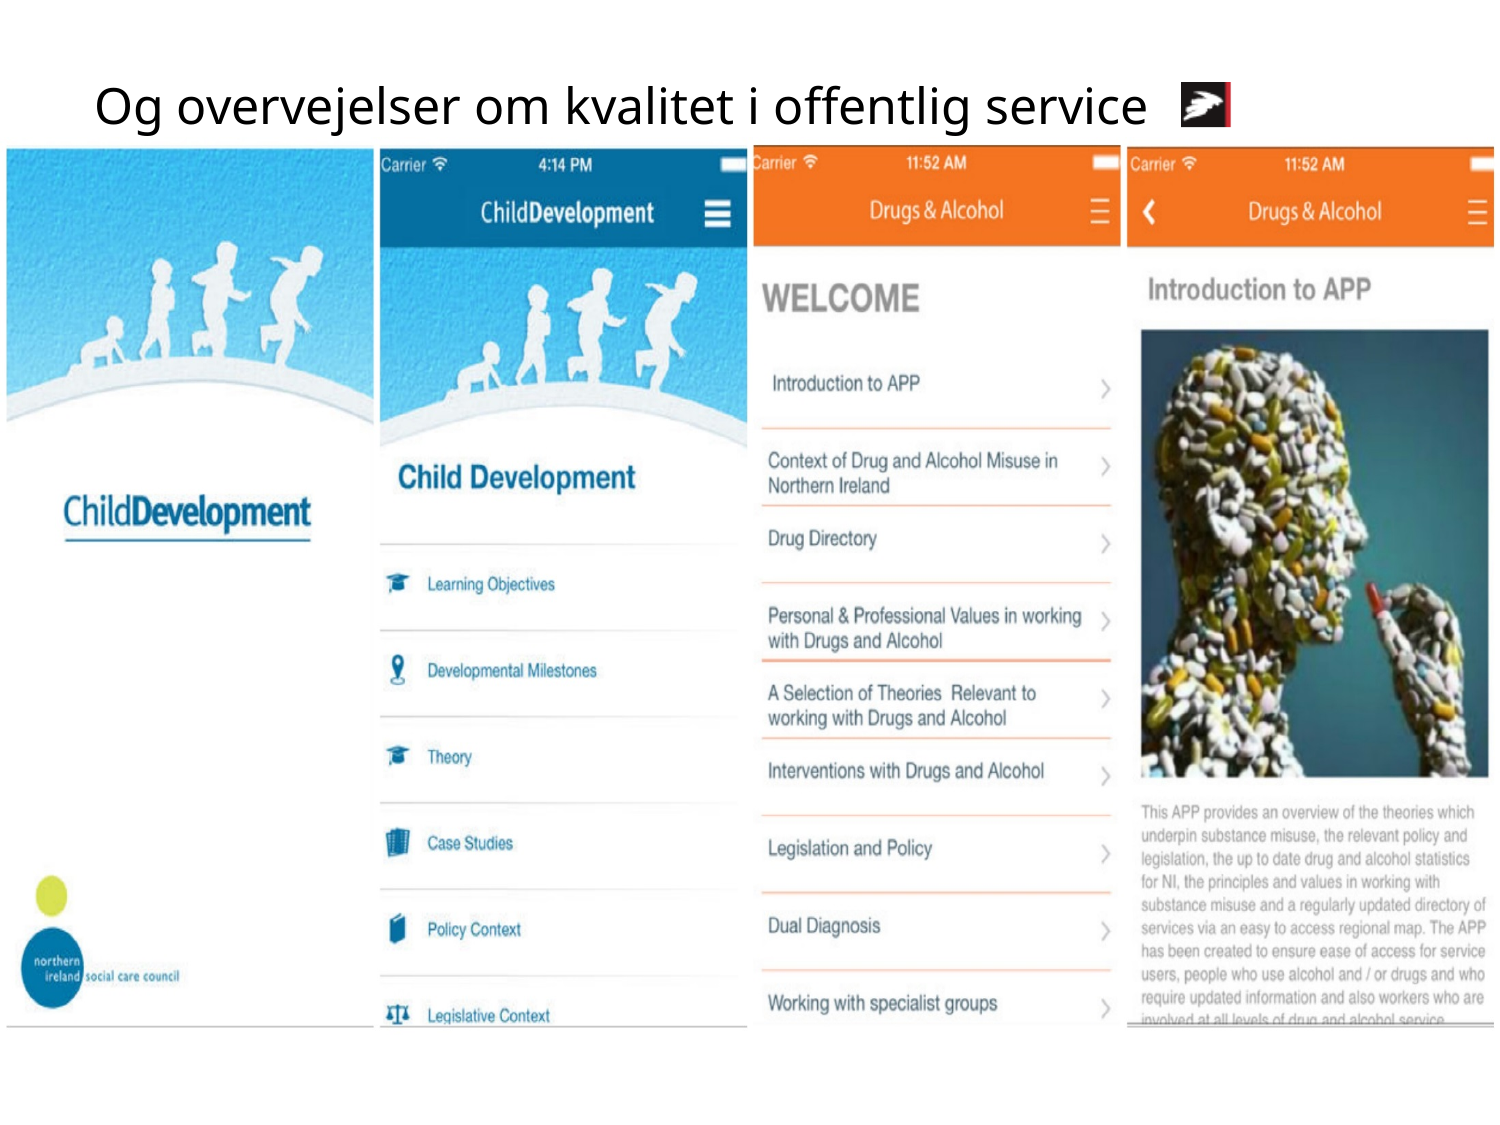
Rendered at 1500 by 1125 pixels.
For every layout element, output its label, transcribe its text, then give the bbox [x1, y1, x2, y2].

picture [0, 82, 1500, 1036]
list Og overvejelser om kvalitet i offentlig service [46, 44, 1235, 136]
